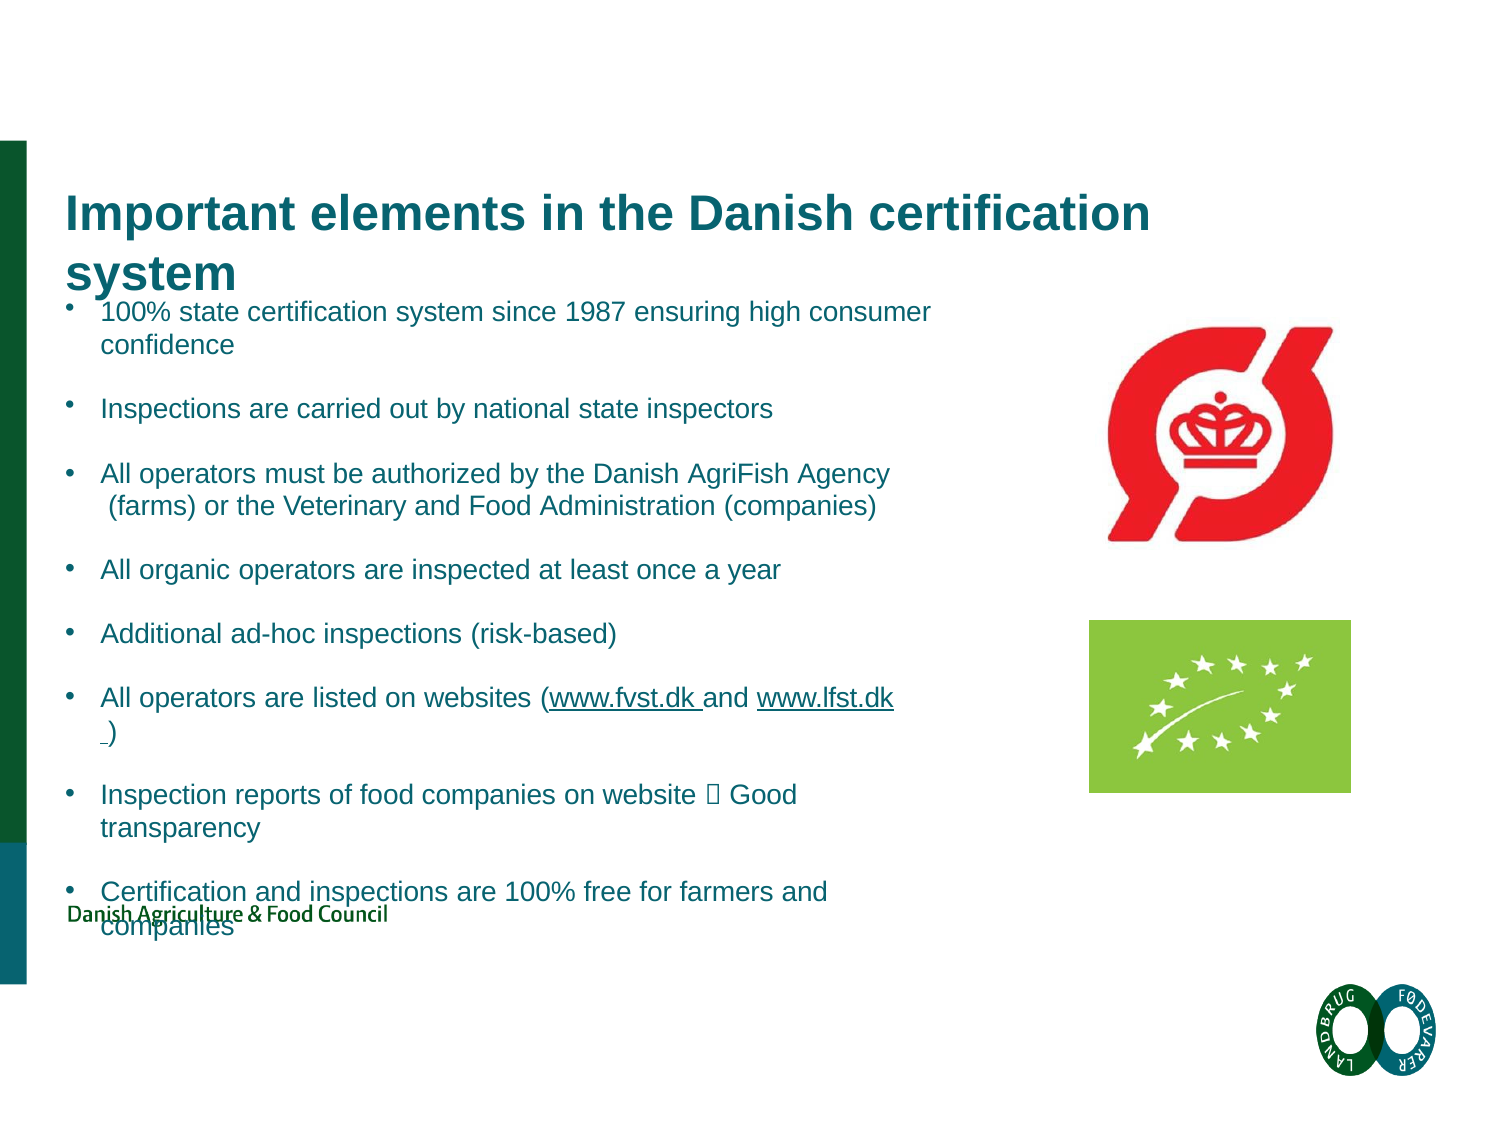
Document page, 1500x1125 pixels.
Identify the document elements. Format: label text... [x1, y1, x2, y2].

picture [1094, 317, 1340, 550]
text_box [0, 140, 27, 985]
title Important elements in the Danish certification system [63, 179, 1338, 369]
text_box 100% state certification system since 1987 ensuring high consumer confidence Inspections are carried out by national state inspectors All operators must be authorized by the Danish AgriFish Agency (farms) or the Veterinary and Food Administration (companies) All organic operators are inspected at least once a year Additional ad-hoc inspections (risk-based) All operators are listed on websites (www.fvst.dk and www.lfst.dk ) Inspection reports of food companies on website  Good transparency Certification and inspections are 100% free for farmers and companies [63, 369, 980, 941]
picture [68, 903, 388, 927]
picture [1316, 984, 1436, 1076]
picture [1089, 619, 1351, 794]
